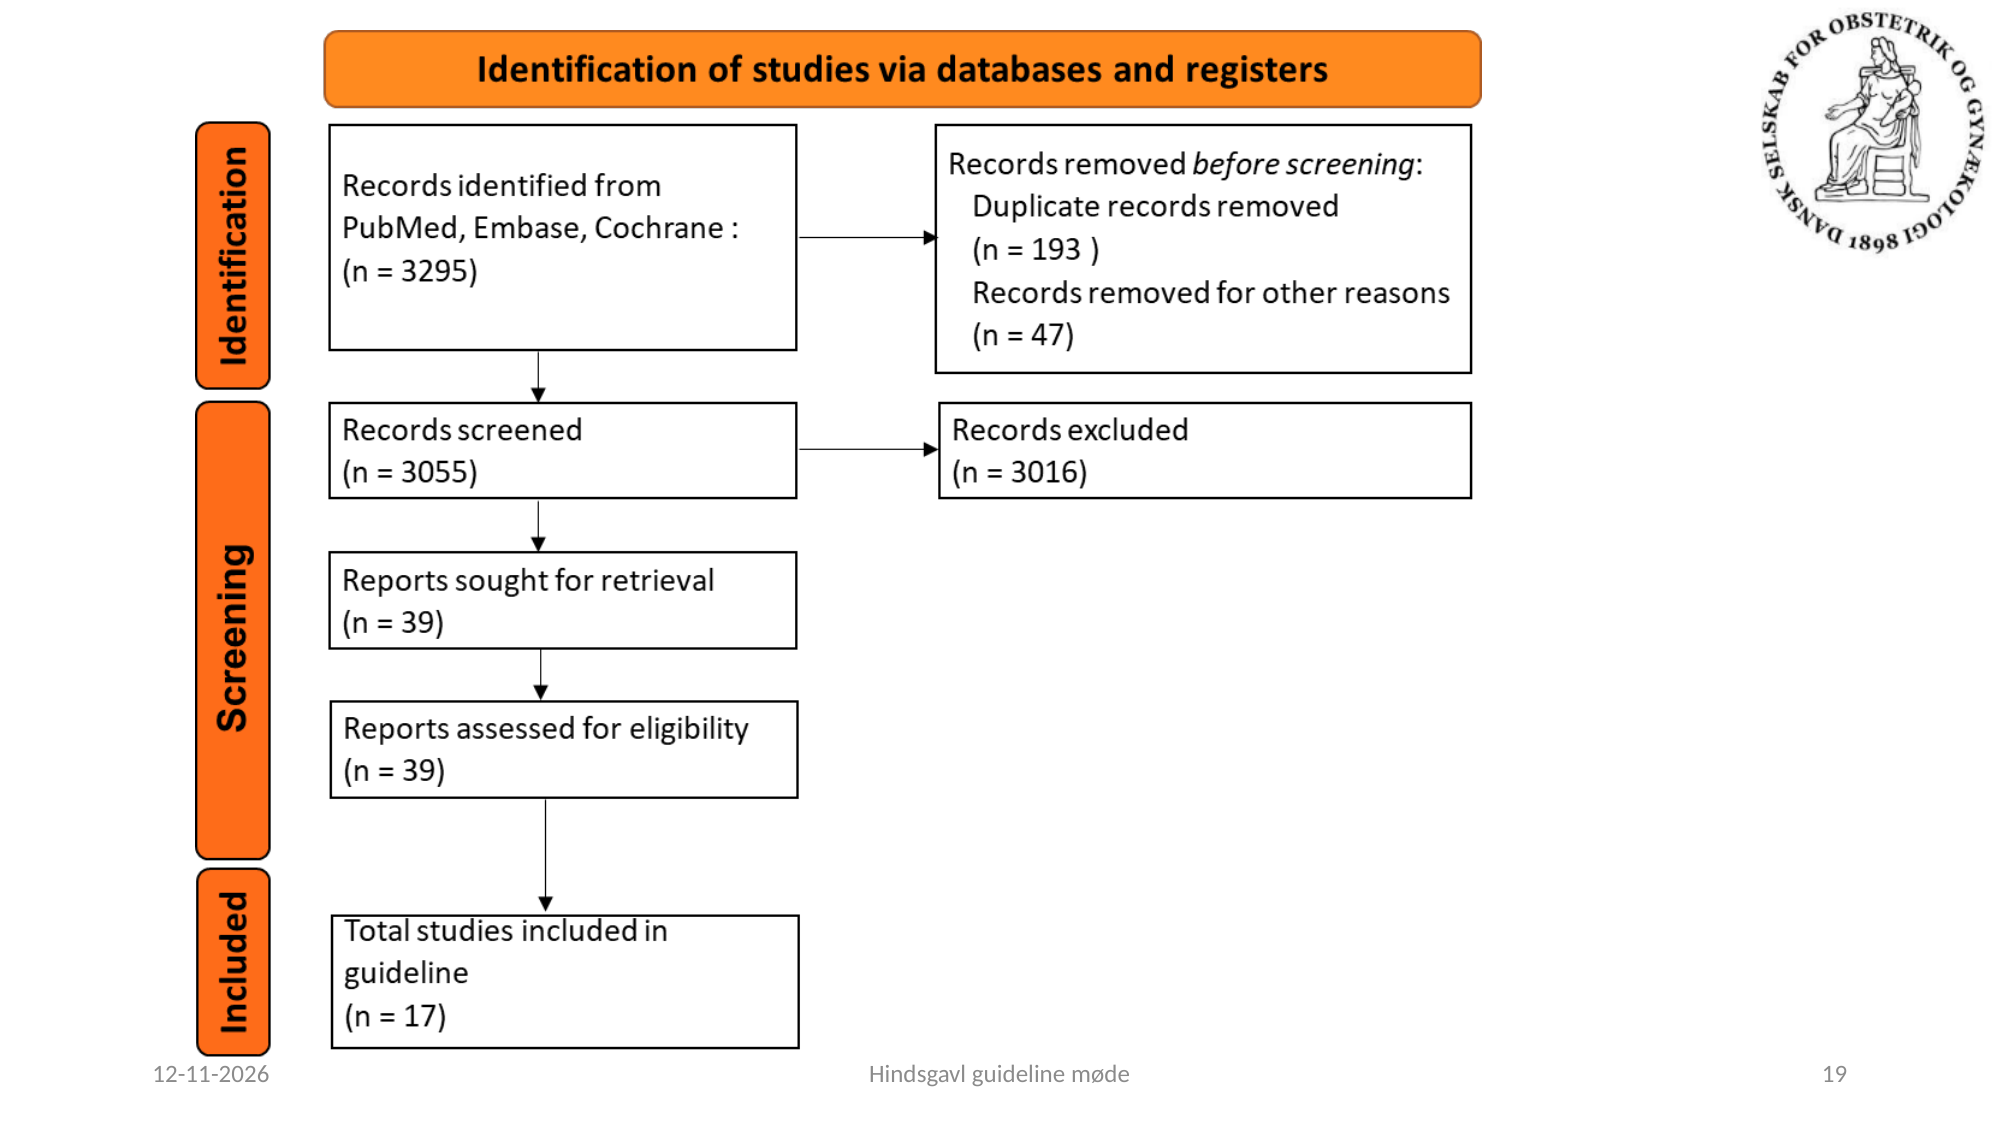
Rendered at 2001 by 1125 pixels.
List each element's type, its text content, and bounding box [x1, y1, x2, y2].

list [194, 30, 1482, 1059]
slide_number 19 [1412, 1042, 1863, 1103]
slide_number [137, 1042, 588, 1103]
footer Hindsgavl guideline møde [662, 1059, 1338, 1103]
picture [1750, 0, 2000, 278]
